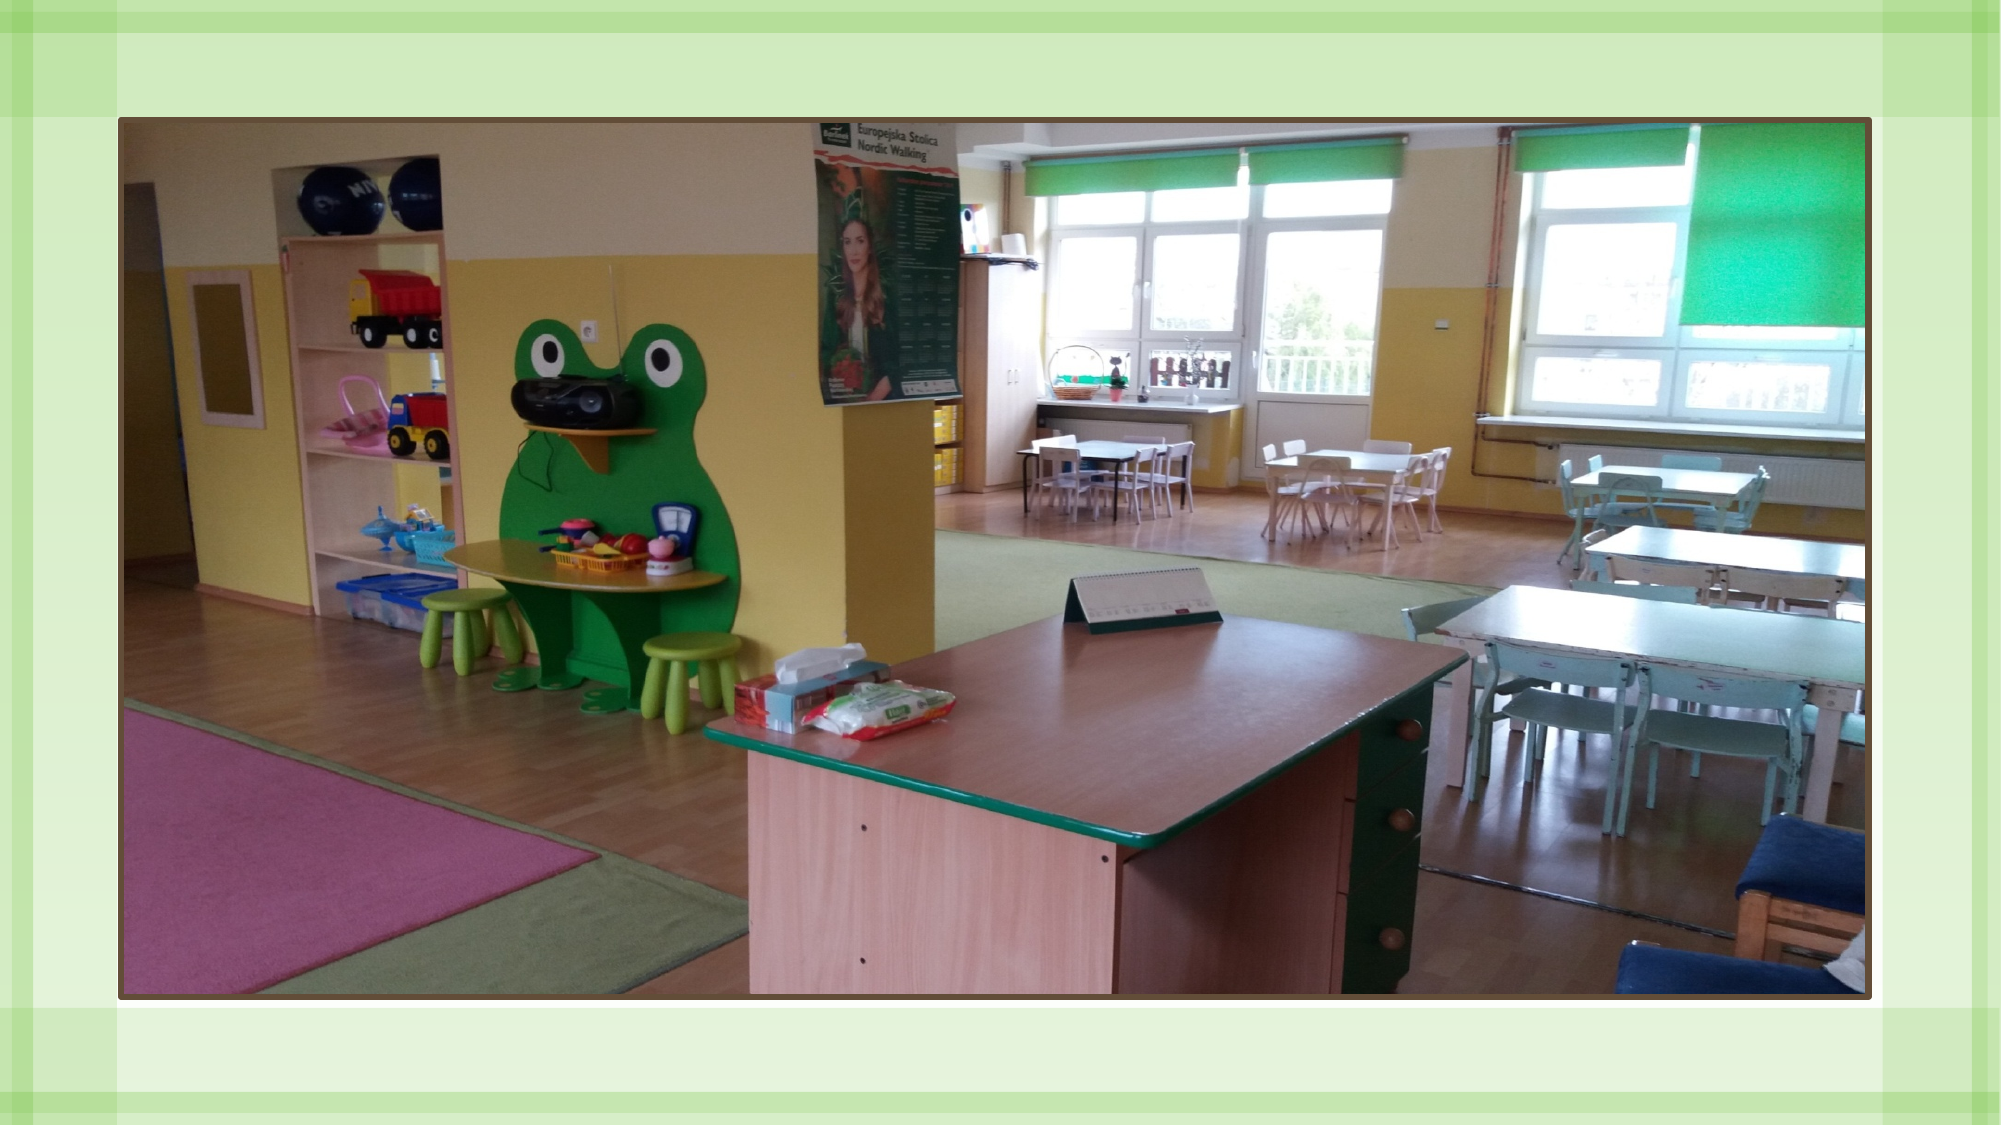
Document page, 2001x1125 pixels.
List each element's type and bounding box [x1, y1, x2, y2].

picture [124, 122, 1866, 994]
